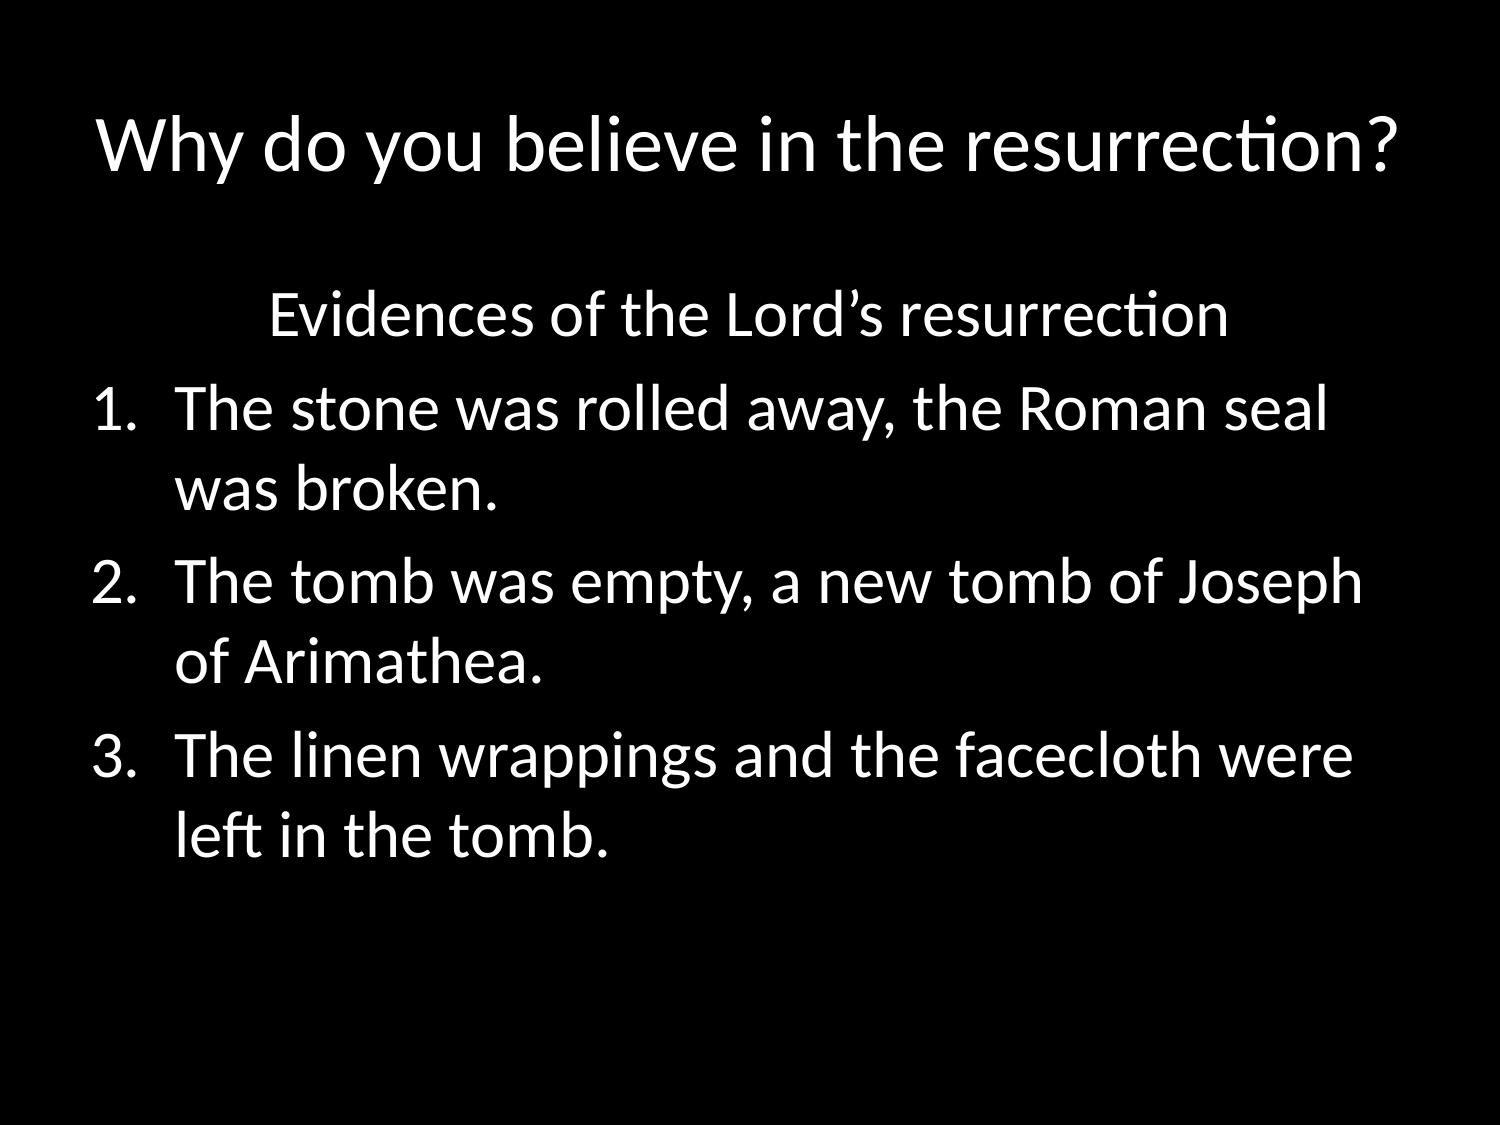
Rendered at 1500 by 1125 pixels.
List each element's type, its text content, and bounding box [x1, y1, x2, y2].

list Evidences of the Lord’s resurrection The stone was rolled away, the Roman seal was broken. The tomb was empty, a new tomb of Joseph of Arimathea. The linen wrappings and the facecloth were left in the tomb. [75, 262, 1425, 1125]
title Why do you believe in the resurrection? [50, 45, 1450, 233]
